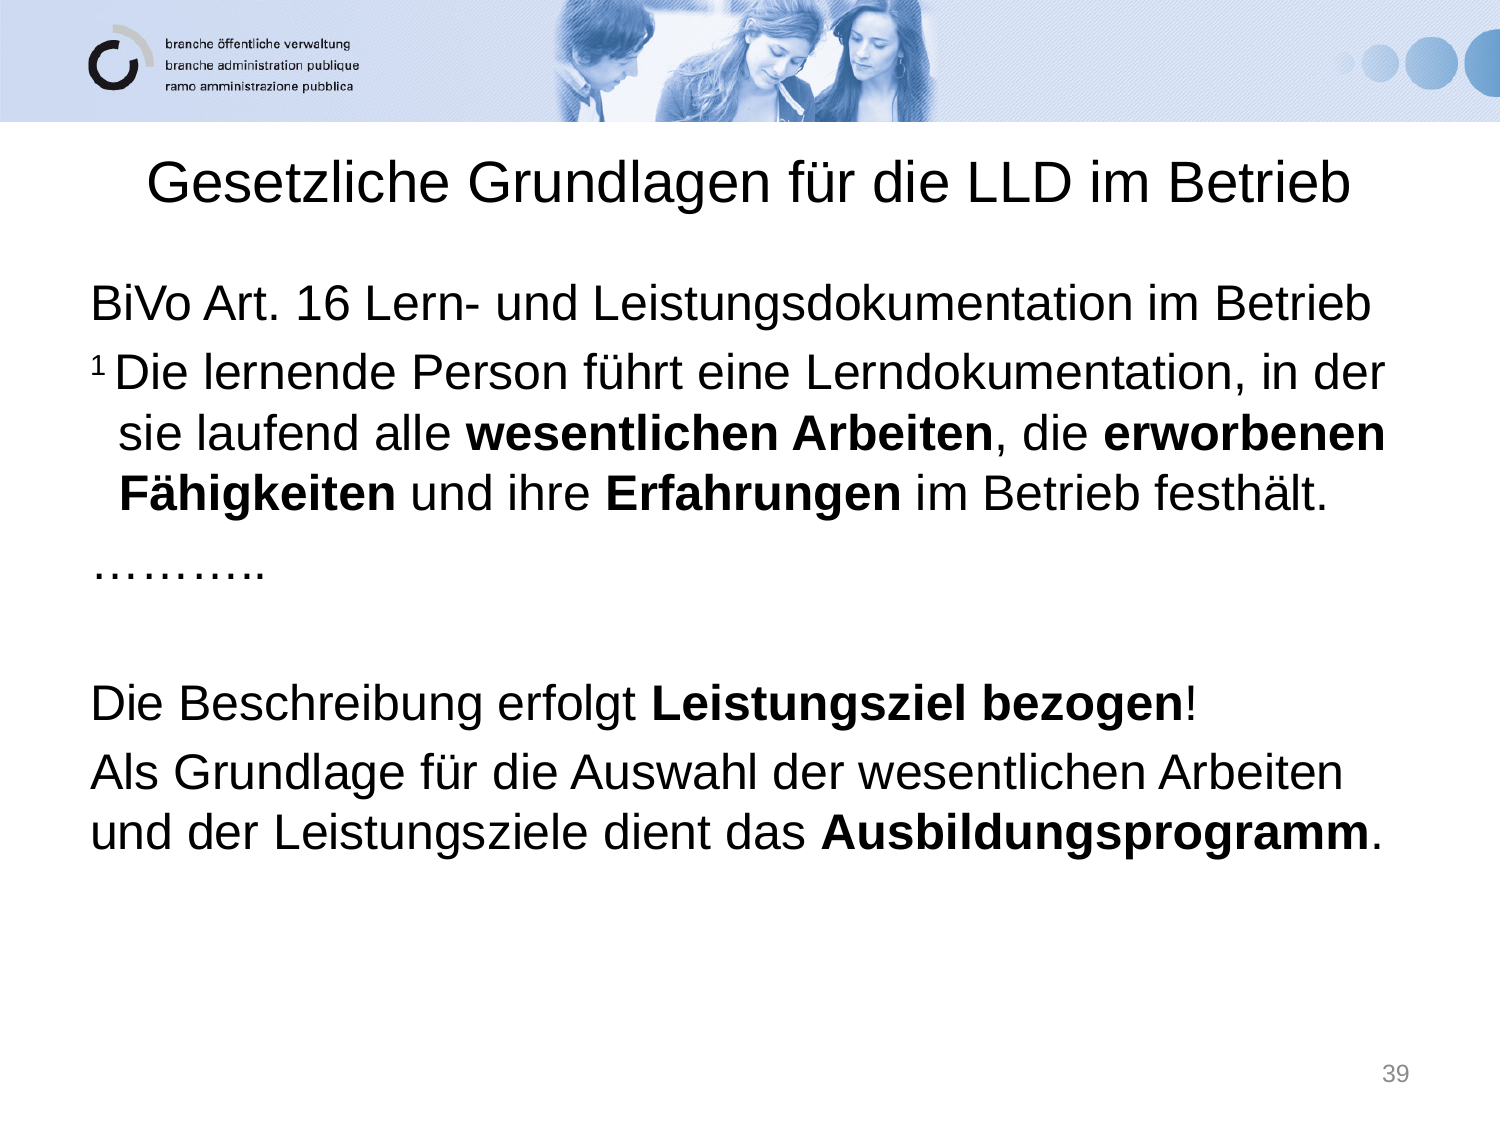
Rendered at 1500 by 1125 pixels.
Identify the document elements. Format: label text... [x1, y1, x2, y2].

picture [0, 0, 1500, 122]
title Gesetzliche Grundlagen für die LLD im Betrieb [75, 125, 1425, 233]
list BiVo Art. 16 Lern- und Leistungsdokumentation im Betrieb 1 Die lernende Person führt eine Lerndokumentation, in der sie laufend alle wesentlichen Arbeiten, die erworbenen Fähigkeiten und ihre Erfahrungen im Betrieb festhält. ……….. Die Beschreibung erfolgt Leistungsziel bezogen! Als Grundlage für die Auswahl der wesentlichen Arbeiten und der Leistungsziele dient das Ausbildungsprogramm. [75, 262, 1425, 965]
slide_number 39 [1074, 1042, 1425, 1103]
